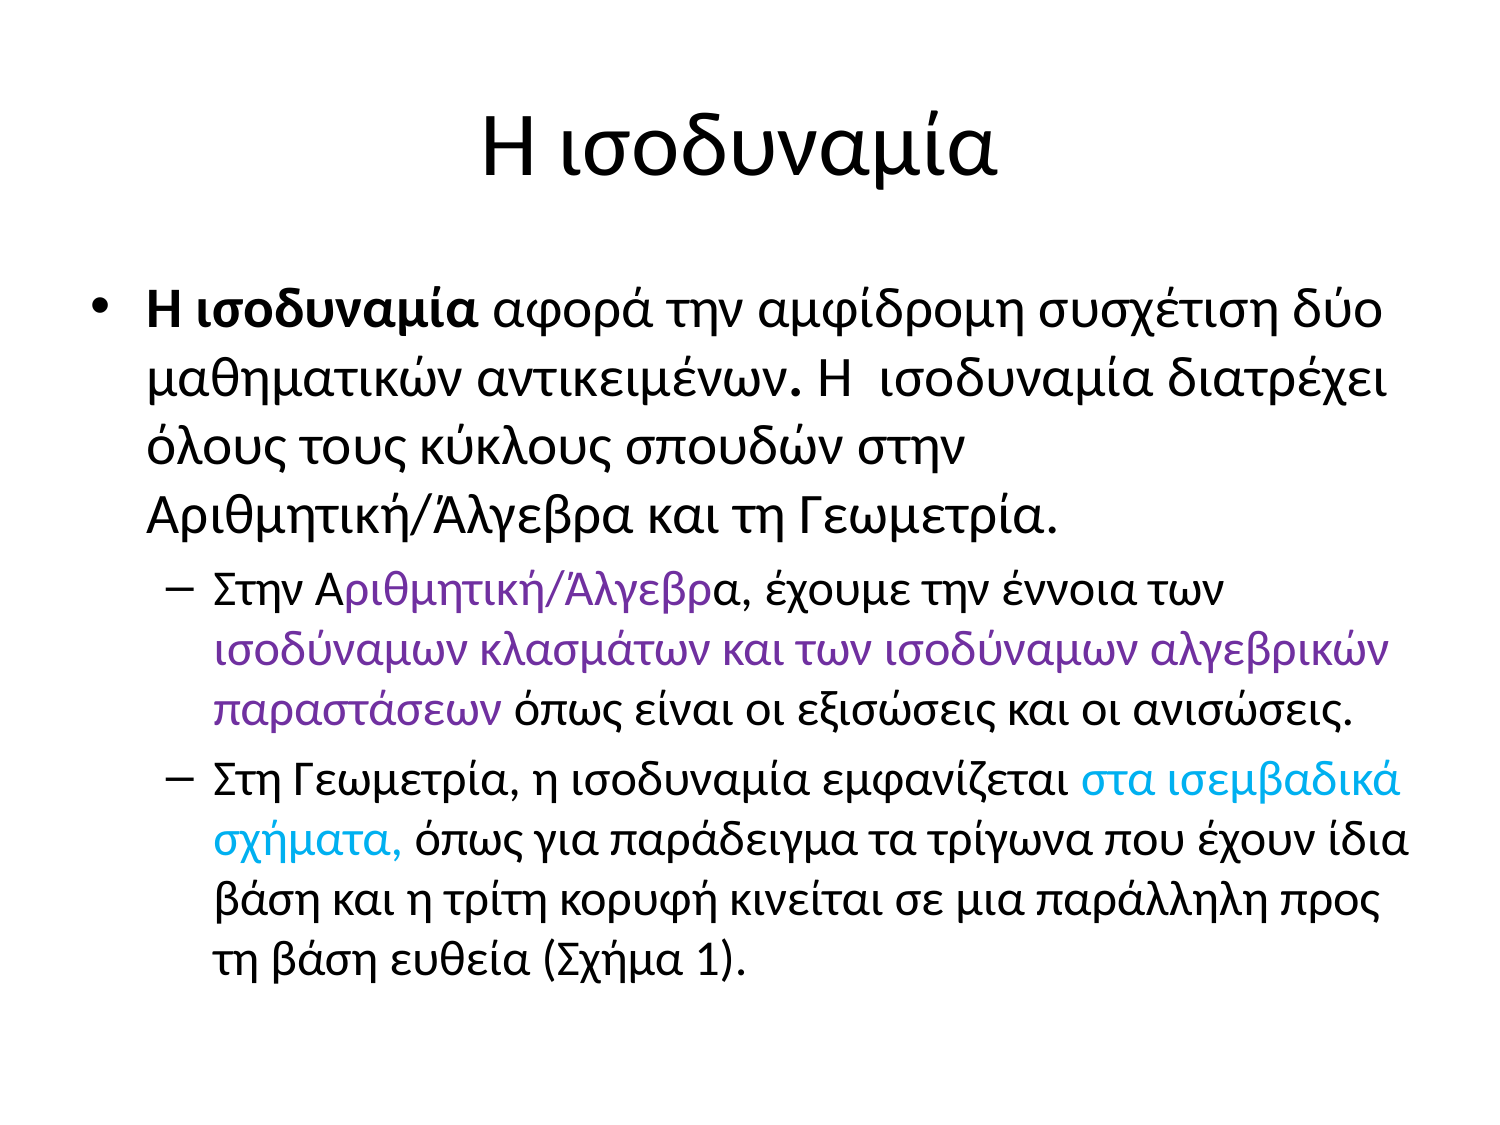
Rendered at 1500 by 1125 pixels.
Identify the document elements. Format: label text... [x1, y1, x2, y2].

list Η ισοδυναμία αφορά την αμφίδρομη συσχέτιση δύο μαθηματικών αντικειμένων. Η ισοδυναμία διατρέχει όλους τους κύκλους σπουδών στην Αριθμητική/Άλγεβρα και τη Γεωμετρία. Στην Αριθμητική/Άλγεβρα, έχουμε την έννοια των ισοδύναμων κλασμάτων και των ισοδύναμων αλγεβρικών παραστάσεων όπως είναι οι εξισώσεις και οι ανισώσεις. Στη Γεωμετρία, η ισοδυναμία εμφανίζεται στα ισεμβαδικά σχήματα, όπως για παράδειγμα τα τρίγωνα που έχουν ίδια βάση και η τρίτη κορυφή κινείται σε μια παράλληλη προς τη βάση ευθεία (Σχήμα 1). [75, 262, 1425, 1005]
title Η ισοδυναμία [75, 45, 1425, 233]
